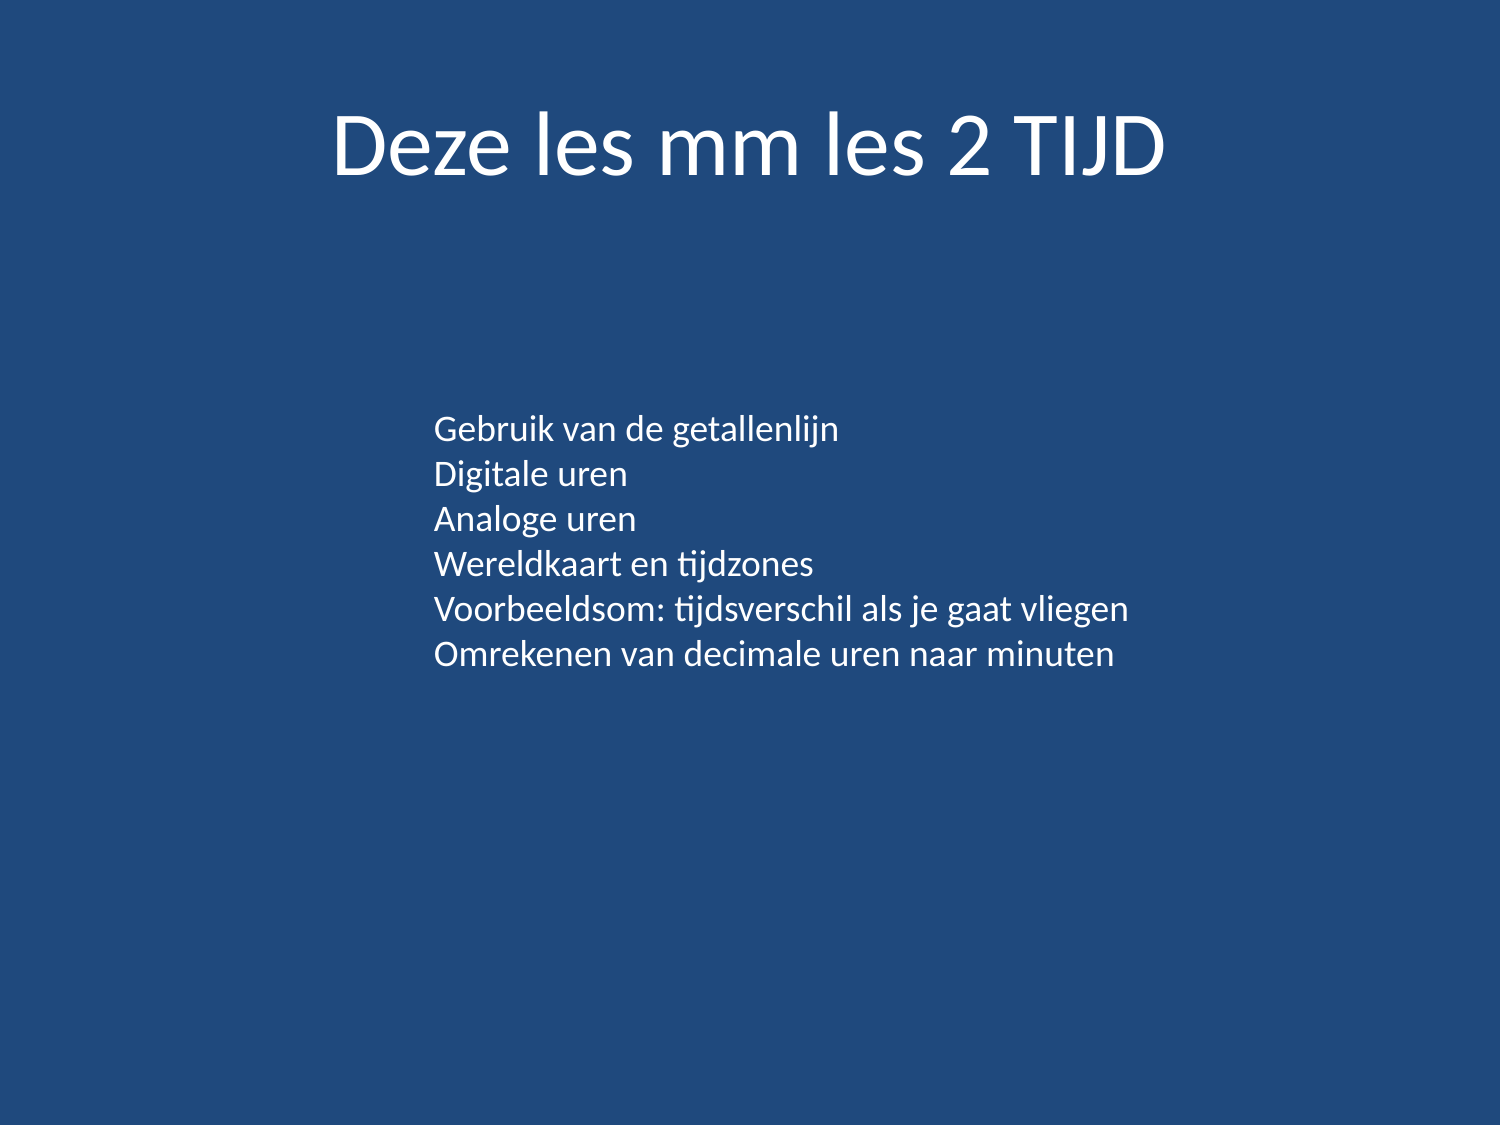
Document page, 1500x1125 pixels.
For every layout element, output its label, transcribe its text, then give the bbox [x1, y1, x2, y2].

title Deze les mm les 2 TIJD [75, 45, 1425, 233]
text_box Gebruik van de getallenlijn Digitale uren Analoge uren Wereldkaart en tijdzones Voorbeeldsom: tijdsverschil als je gaat vliegen Omrekenen van decimale uren naar minuten [419, 397, 1152, 772]
